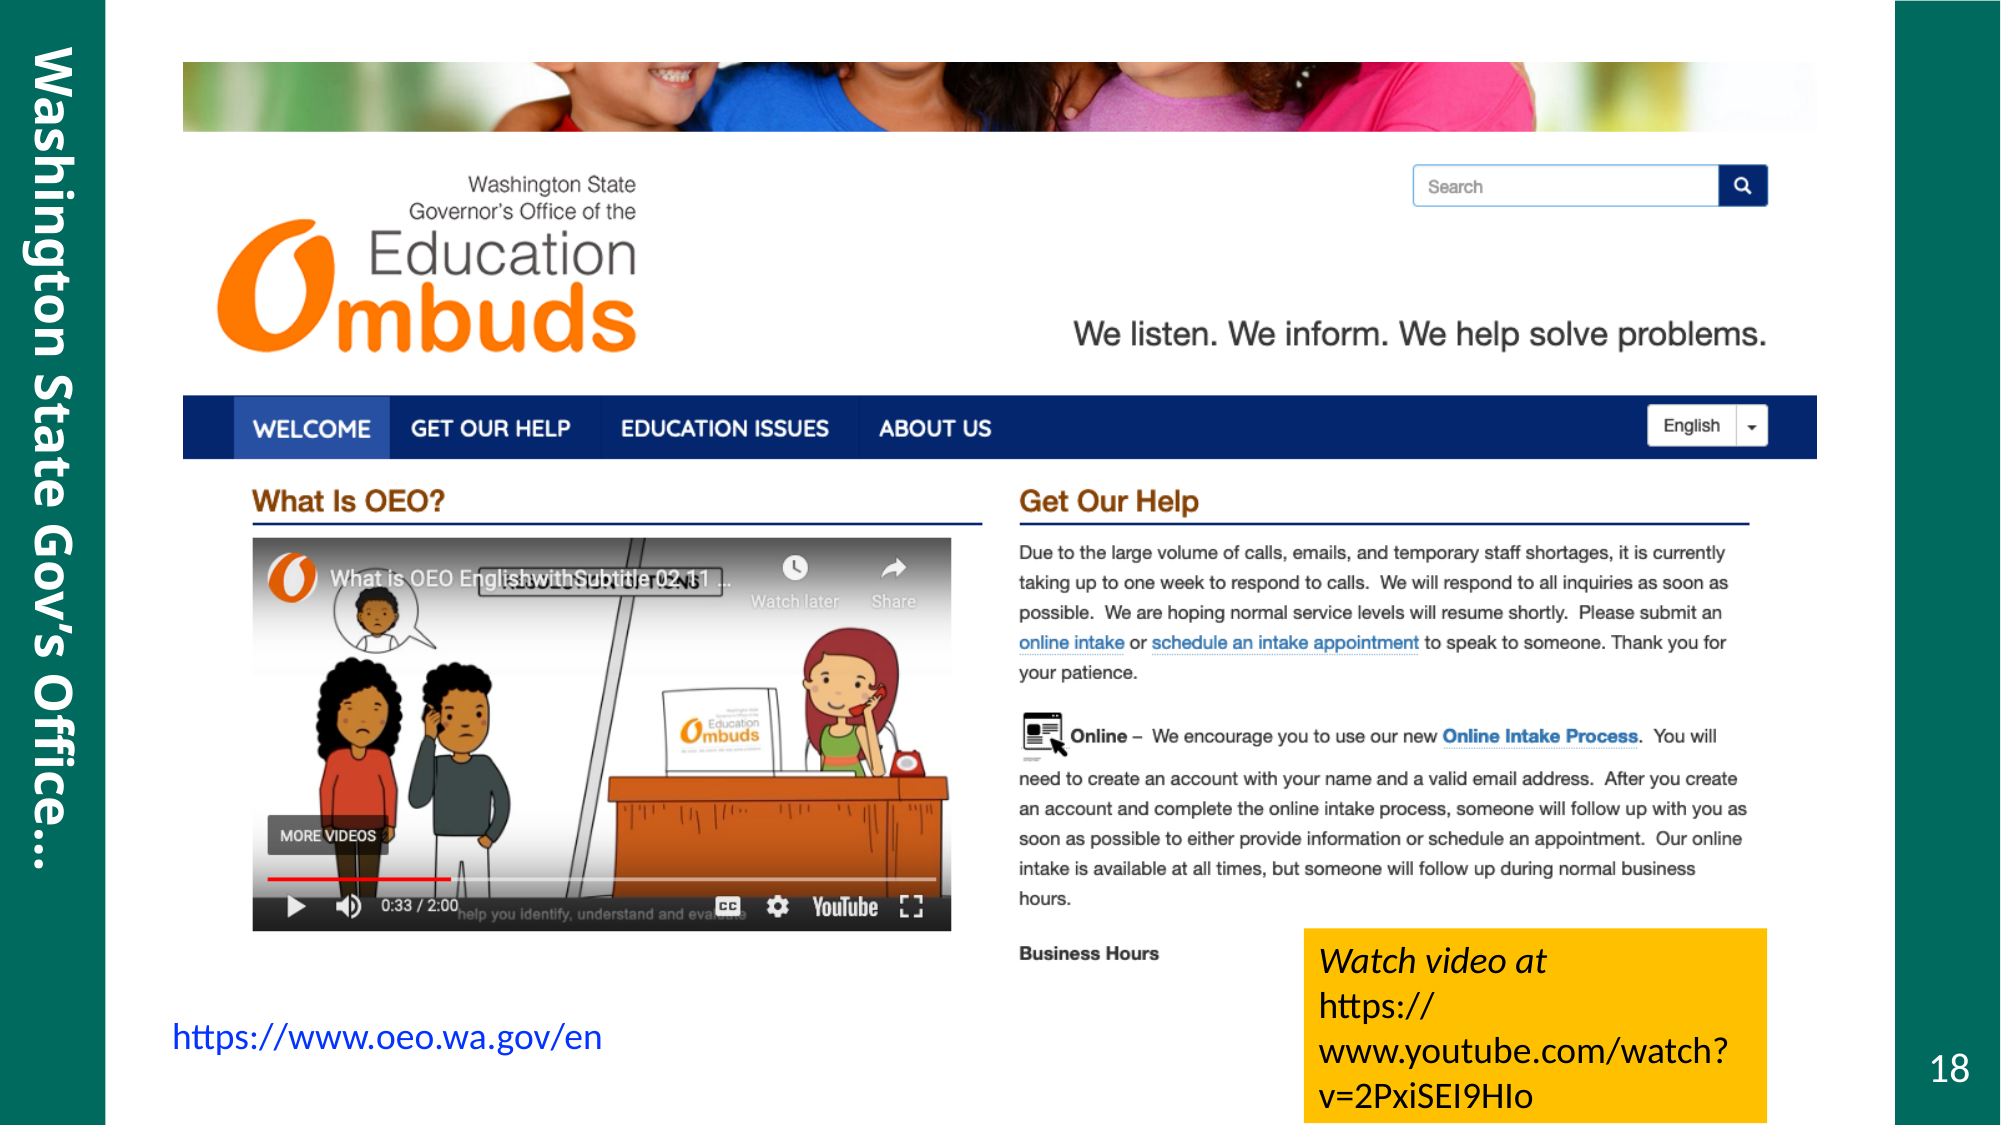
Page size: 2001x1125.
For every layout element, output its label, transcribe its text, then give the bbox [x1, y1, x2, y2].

text_box Watch video at https://www.youtube.com/watch?v=2PxiSEI9HIo [1303, 990, 1768, 1124]
text_box 18 [1904, 1033, 1994, 1094]
picture [183, 62, 1817, 990]
text_box https://www.oeo.wa.gov/en [157, 1004, 619, 1064]
title Washington State Gov’s Office… [0, 32, 104, 974]
